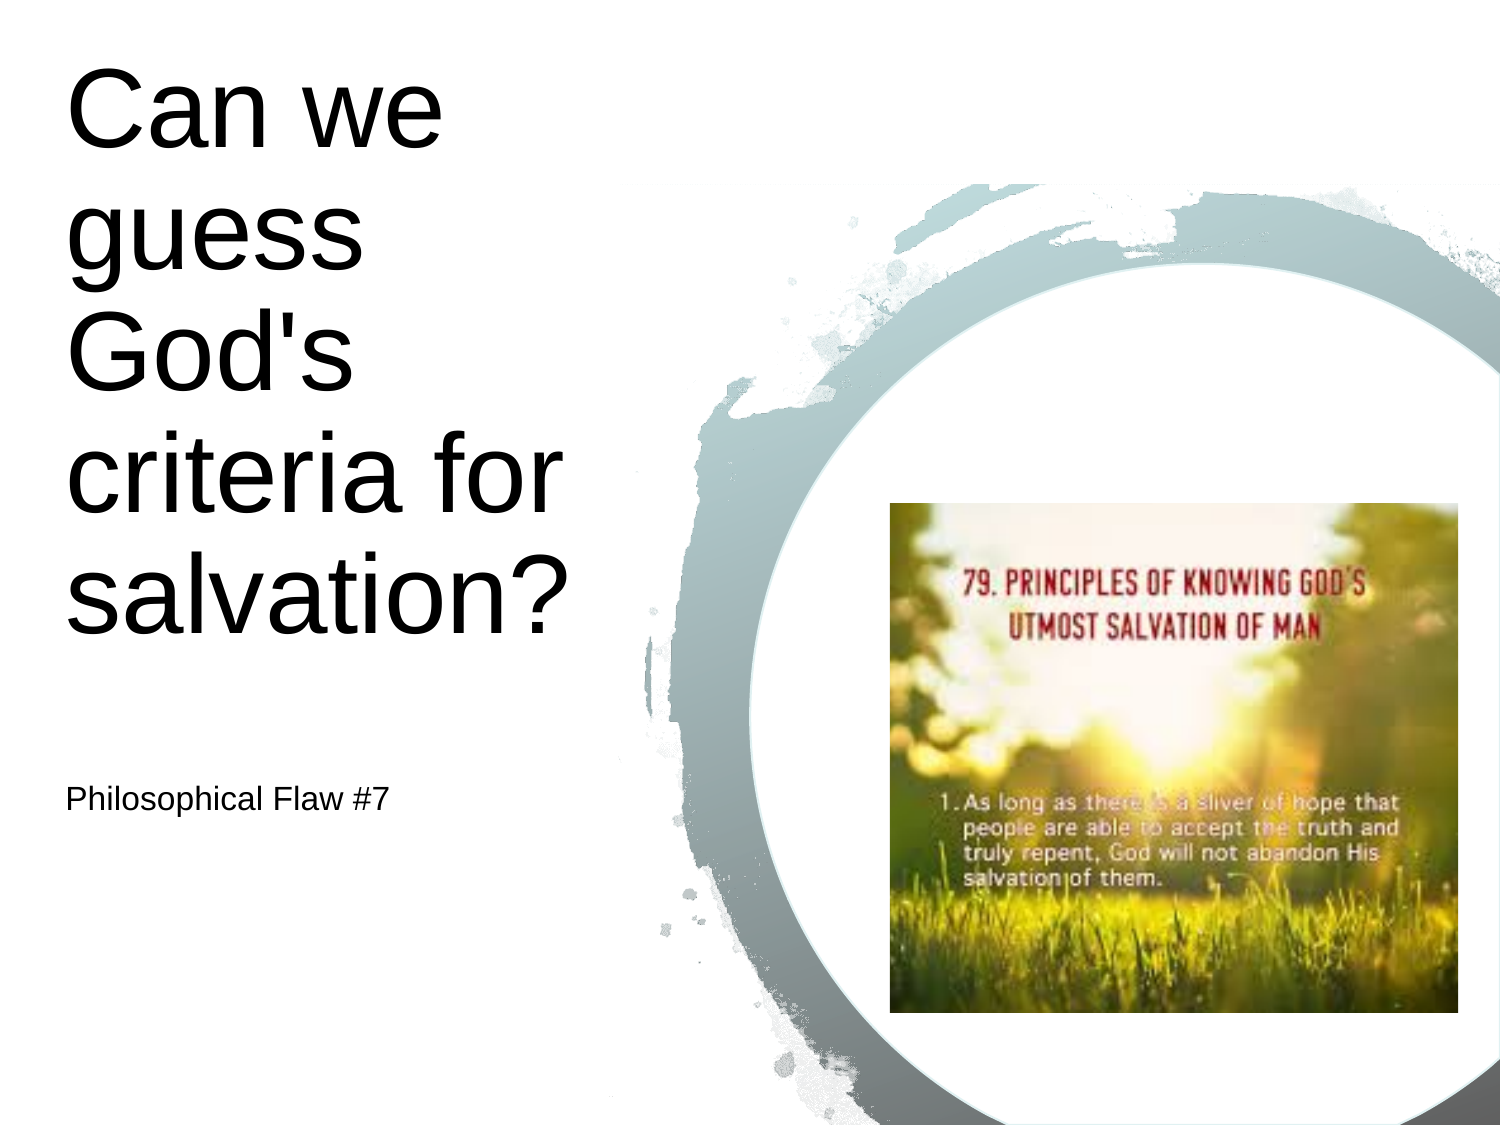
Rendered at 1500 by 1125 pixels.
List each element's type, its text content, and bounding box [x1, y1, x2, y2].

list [889, 503, 1459, 1013]
picture [0, 184, 1500, 1125]
list Can we guess God's criteria for salvation? [50, 137, 642, 184]
